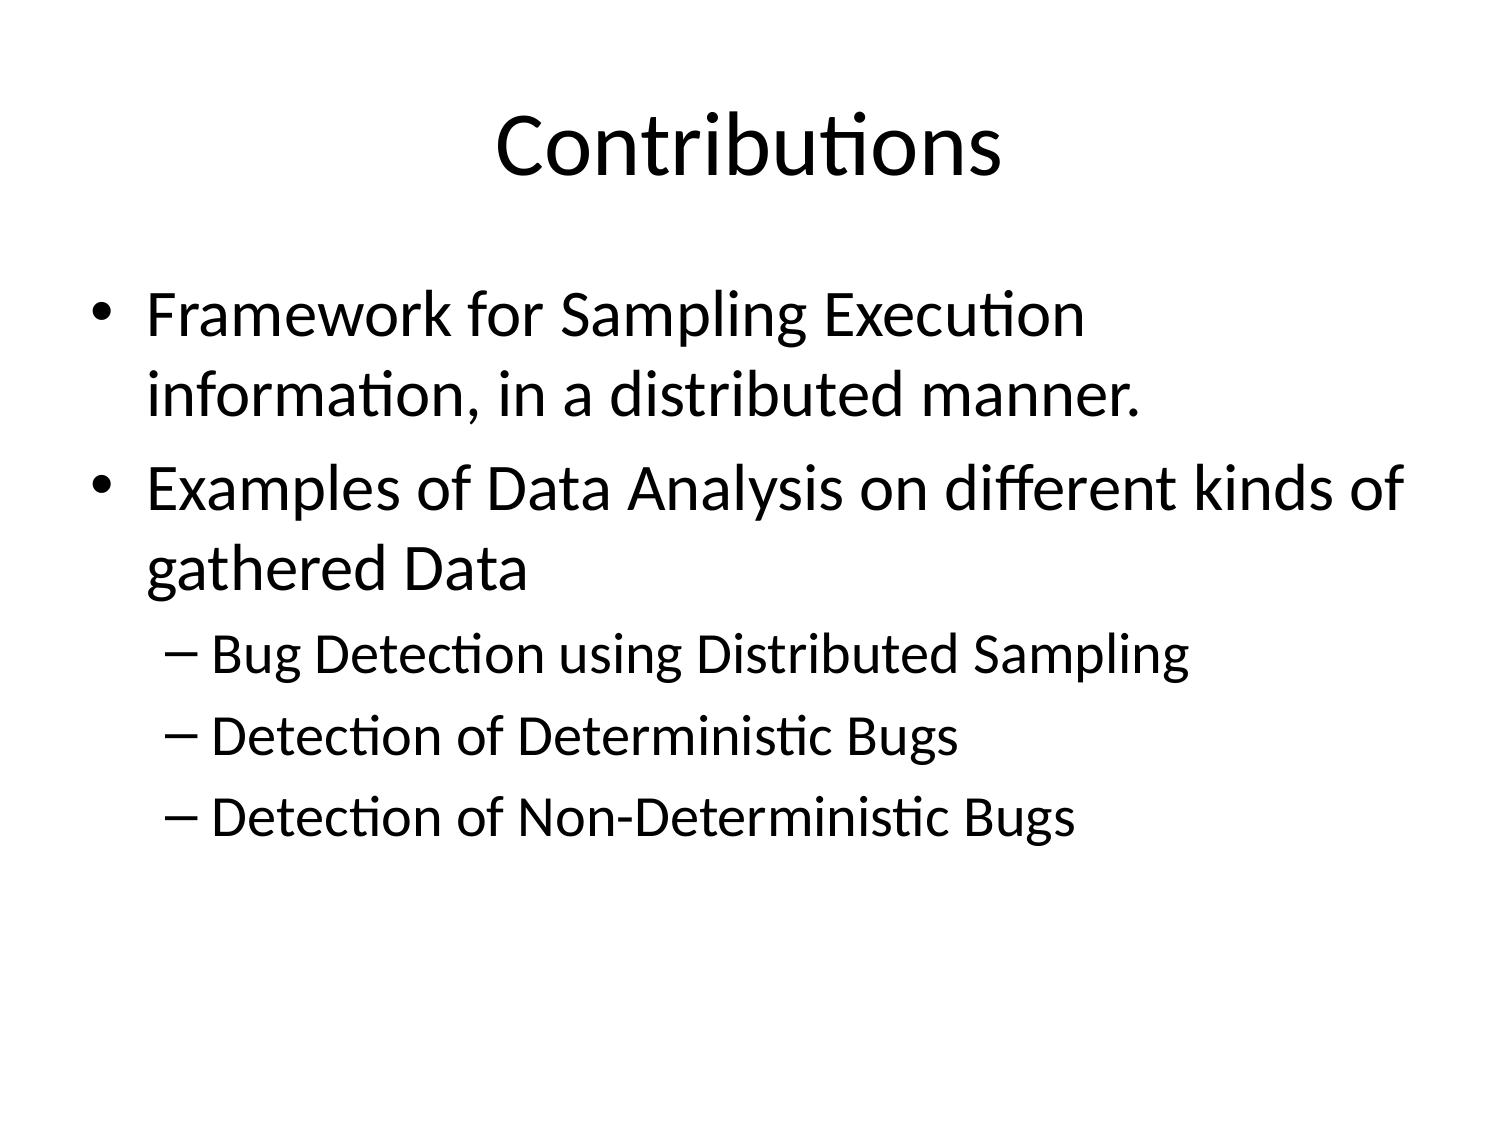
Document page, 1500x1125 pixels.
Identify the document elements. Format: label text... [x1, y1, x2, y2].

list Framework for Sampling Execution information, in a distributed manner. Examples of Data Analysis on different kinds of gathered Data Bug Detection using Distributed Sampling Detection of Deterministic Bugs Detection of Non-Deterministic Bugs [75, 262, 1425, 1005]
title Contributions [75, 45, 1425, 233]
